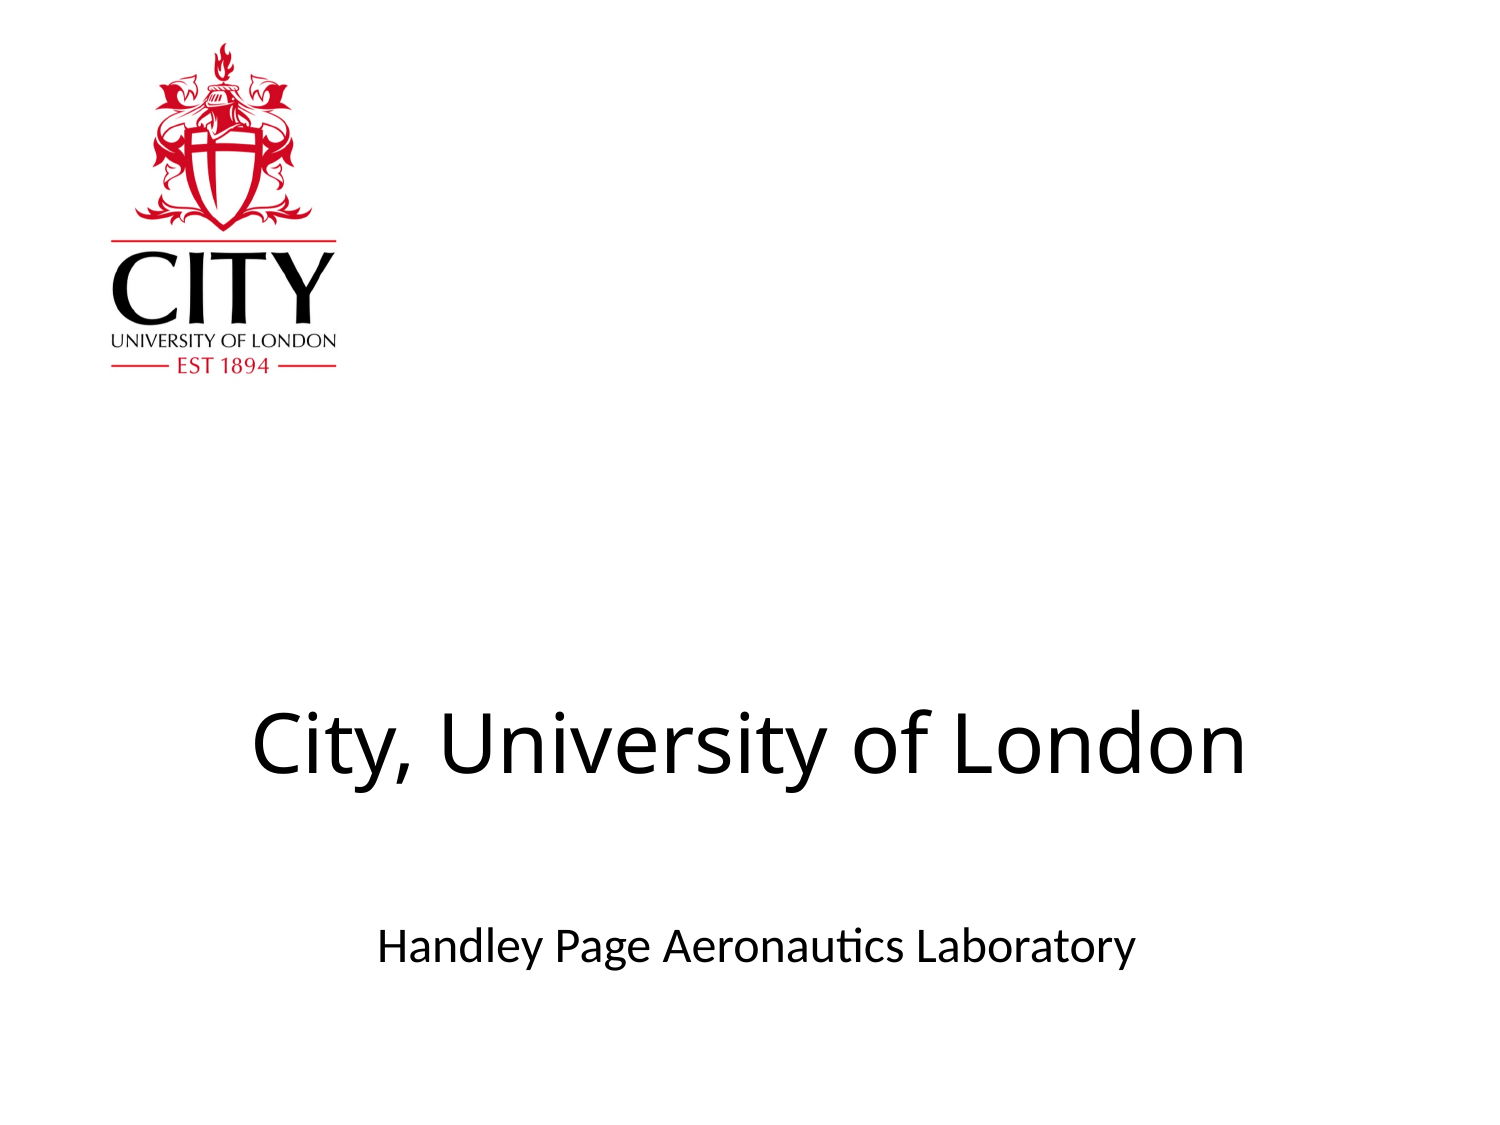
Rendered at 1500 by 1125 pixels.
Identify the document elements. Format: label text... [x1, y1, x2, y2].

subtitle Handley Page Aeronautics Laboratory [65, 912, 1448, 1068]
picture [0, 0, 437, 437]
title City, University of London [112, 407, 1388, 800]
